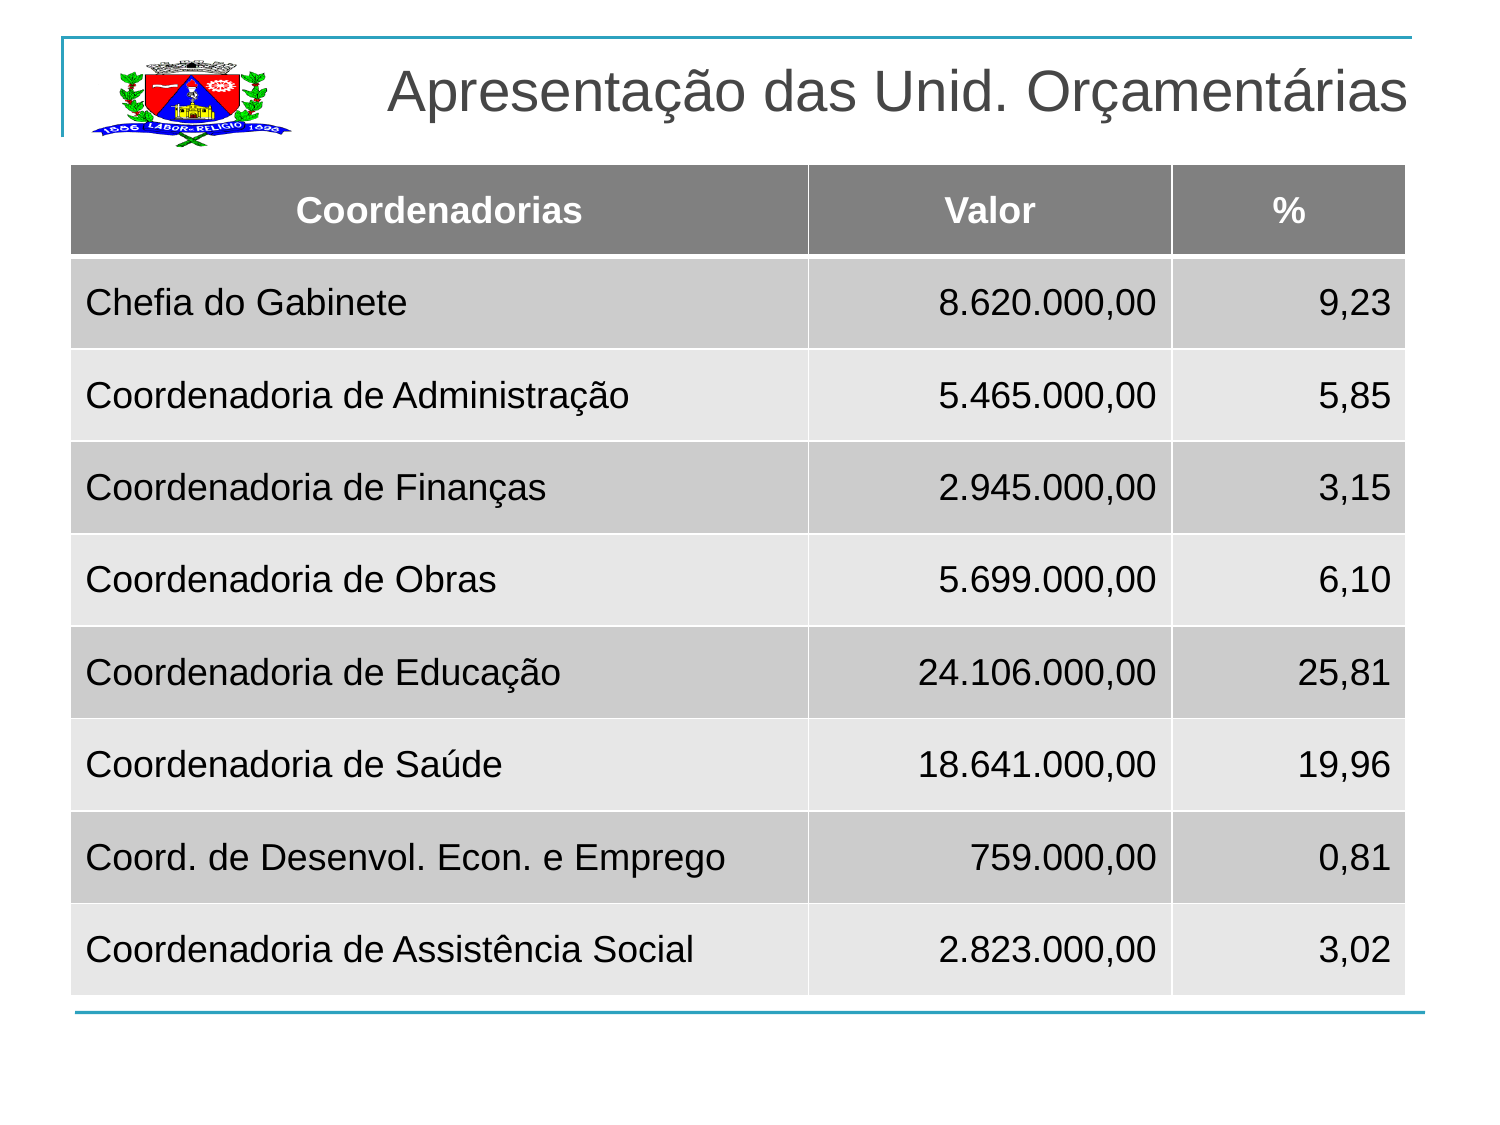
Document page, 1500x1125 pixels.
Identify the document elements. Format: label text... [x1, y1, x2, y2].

picture [88, 54, 302, 162]
table_cell Coordenadoria de Assistência Social [71, 904, 808, 995]
table_cell 759.000,00 [809, 812, 1171, 903]
table_header Valor [809, 165, 1171, 254]
table_cell Chefia do Gabinete [71, 259, 808, 348]
table_cell 0,81 [1173, 812, 1405, 903]
list [40, 160, 1471, 1006]
table_cell Coord. de Desenvol. Econ. e Emprego [71, 812, 808, 903]
table_cell 3,15 [1173, 442, 1405, 533]
table_cell Coordenadoria de Administração [71, 350, 808, 440]
table_cell 6,10 [1173, 535, 1405, 625]
table_cell Coordenadoria de Obras [71, 535, 808, 625]
table_cell 8.620.000,00 [809, 259, 1171, 348]
table_cell Coordenadoria de Educação [71, 627, 808, 718]
table_cell 25,81 [1173, 627, 1405, 718]
table_cell 19,96 [1173, 719, 1405, 810]
table_cell 2.945.000,00 [809, 442, 1171, 533]
table_header Coordenadorias [71, 165, 808, 254]
table_cell 2.823.000,00 [809, 904, 1171, 995]
table_cell 24.106.000,00 [809, 627, 1171, 718]
table_cell Coordenadoria de Saúde [71, 719, 808, 810]
table_cell 3,02 [1173, 904, 1405, 995]
table_cell 5.699.000,00 [809, 535, 1171, 625]
table_cell 5,85 [1173, 350, 1405, 440]
table_cell Coordenadoria de Finanças [71, 442, 808, 533]
table_cell 18.641.000,00 [809, 719, 1171, 810]
title Apresentação das Unid. Orçamentárias [74, 45, 1426, 150]
table_cell 5.465.000,00 [809, 350, 1171, 440]
table_cell 9,23 [1173, 259, 1405, 348]
table_header % [1173, 165, 1405, 254]
